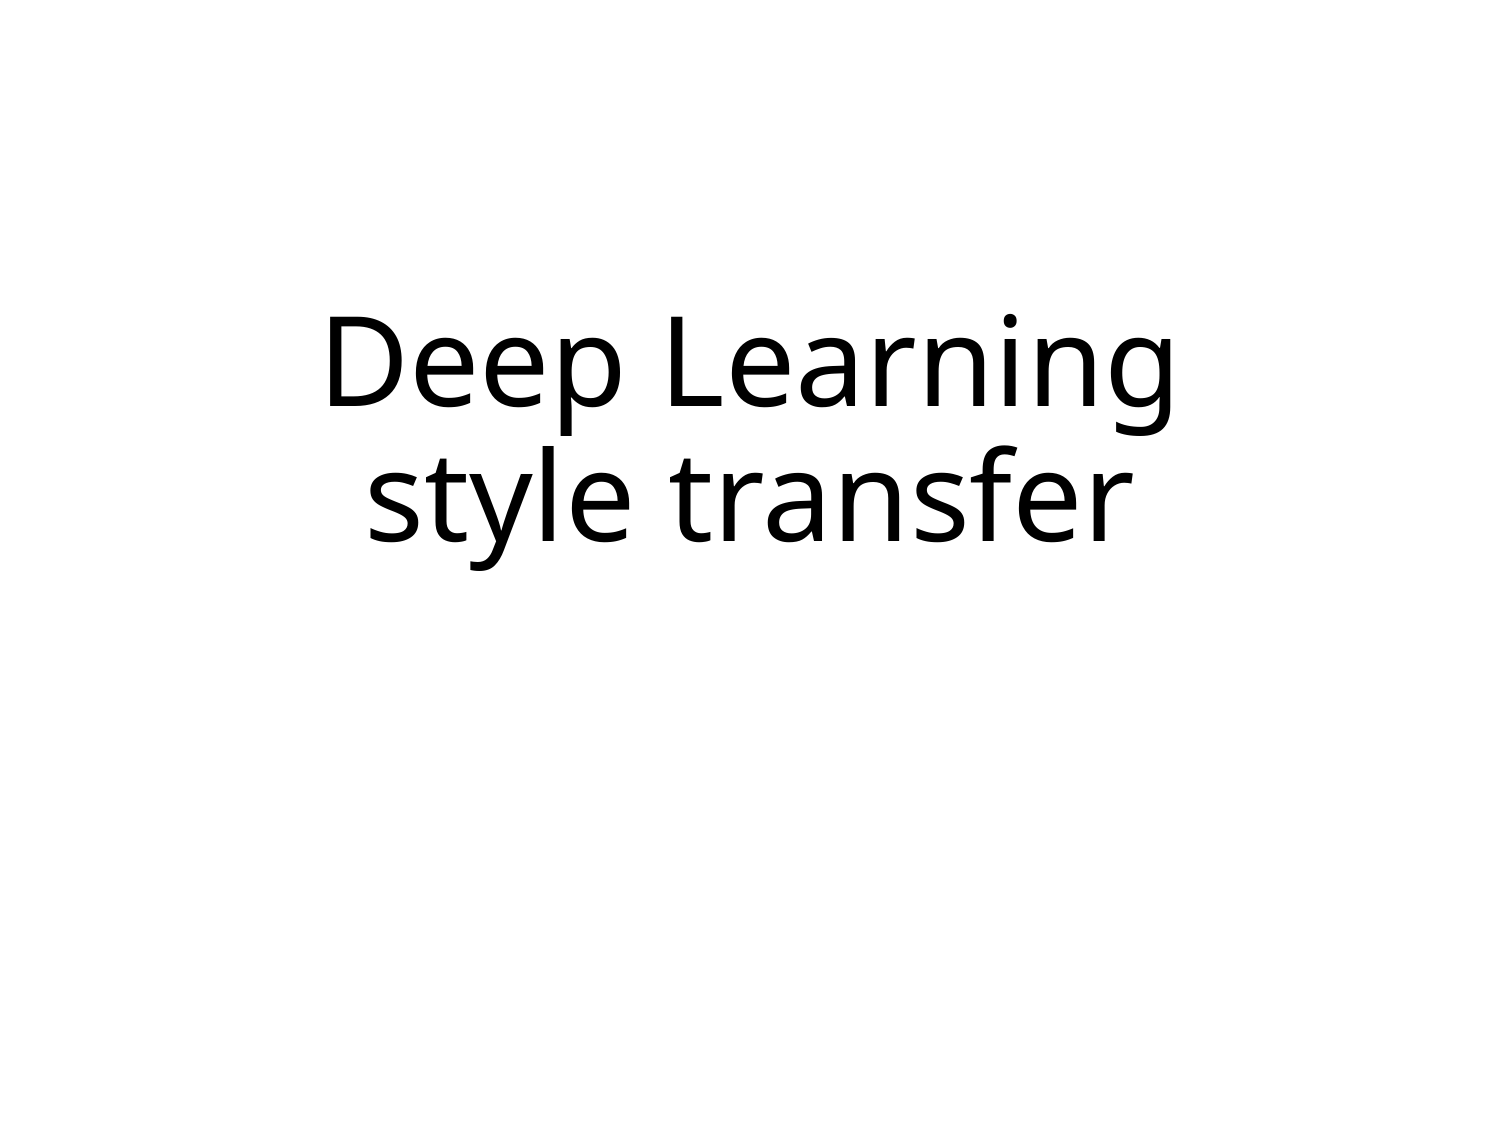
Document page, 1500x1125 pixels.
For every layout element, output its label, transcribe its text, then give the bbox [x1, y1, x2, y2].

title Deep Learning style transfer [112, 184, 1388, 576]
